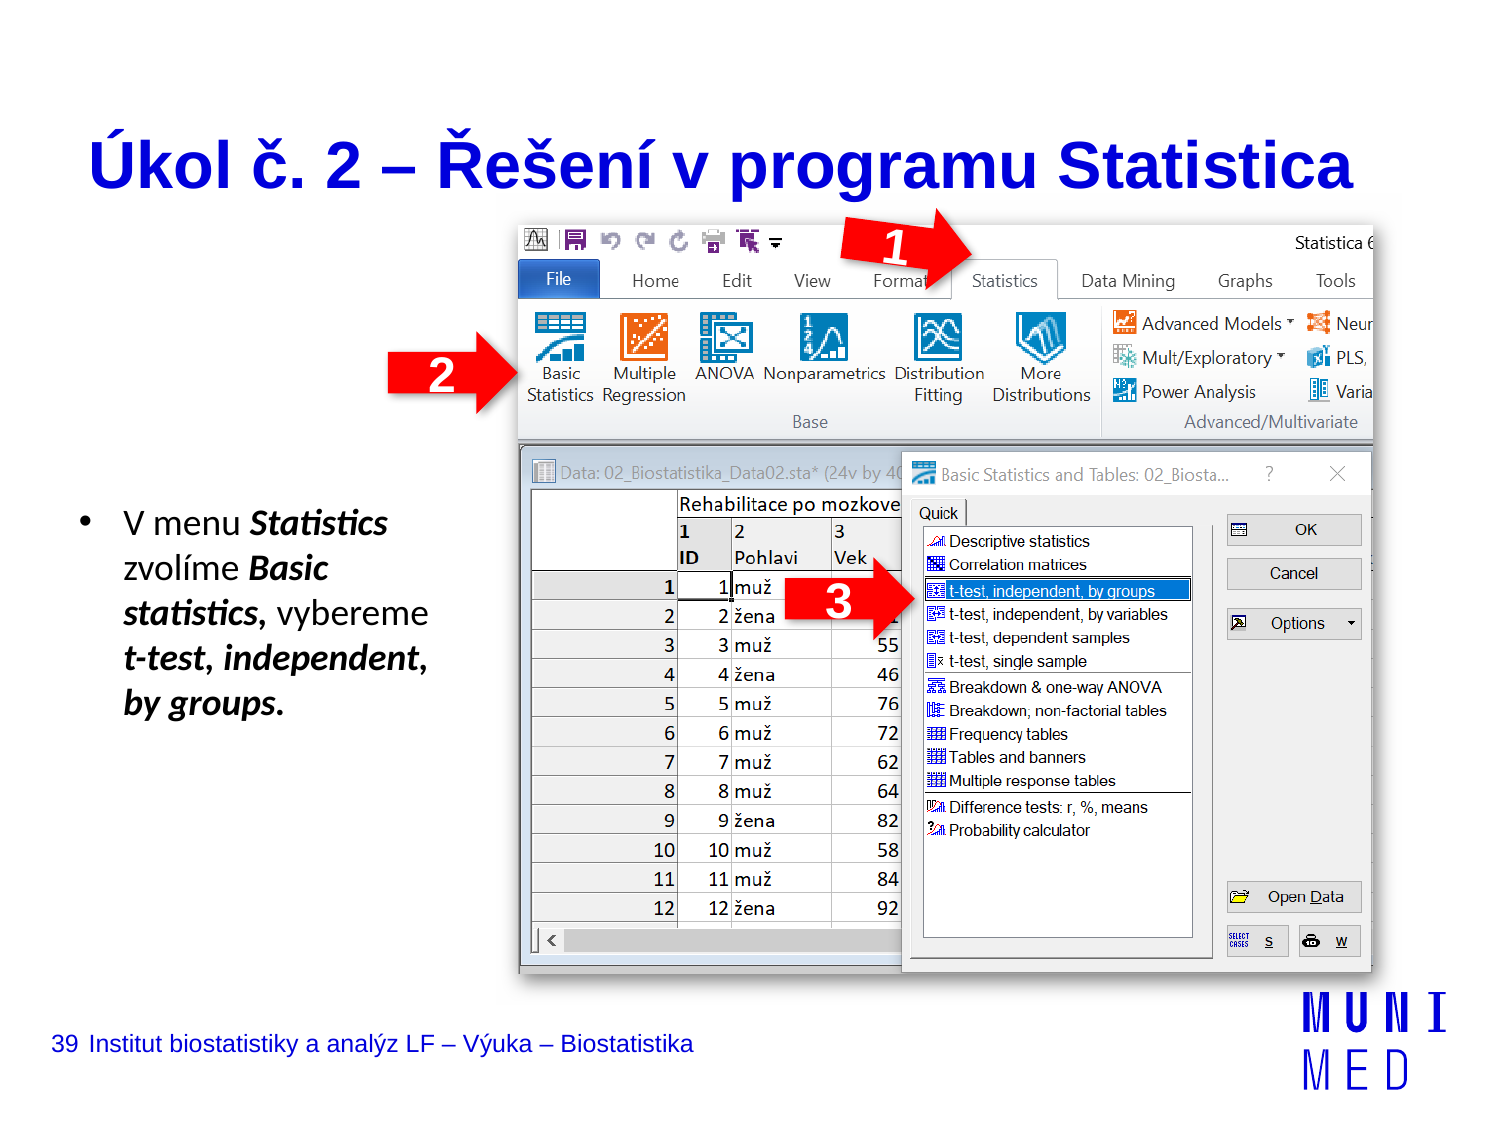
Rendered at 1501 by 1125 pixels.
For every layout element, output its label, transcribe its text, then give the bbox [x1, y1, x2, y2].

slide_number 39 [50, 1021, 82, 1063]
footer Institut biostatistiky a analýz LF – Výuka – Biostatistika [88, 1021, 1064, 1063]
text_box V menu Statistics zvolíme Basic statistics, vybereme t-test, independent, by groups. [64, 490, 474, 731]
picture [486, 192, 1404, 1005]
title Úkol č. 2 – Řešení v programu Statistica [88, 118, 1412, 193]
text_box 2 [385, 329, 481, 416]
